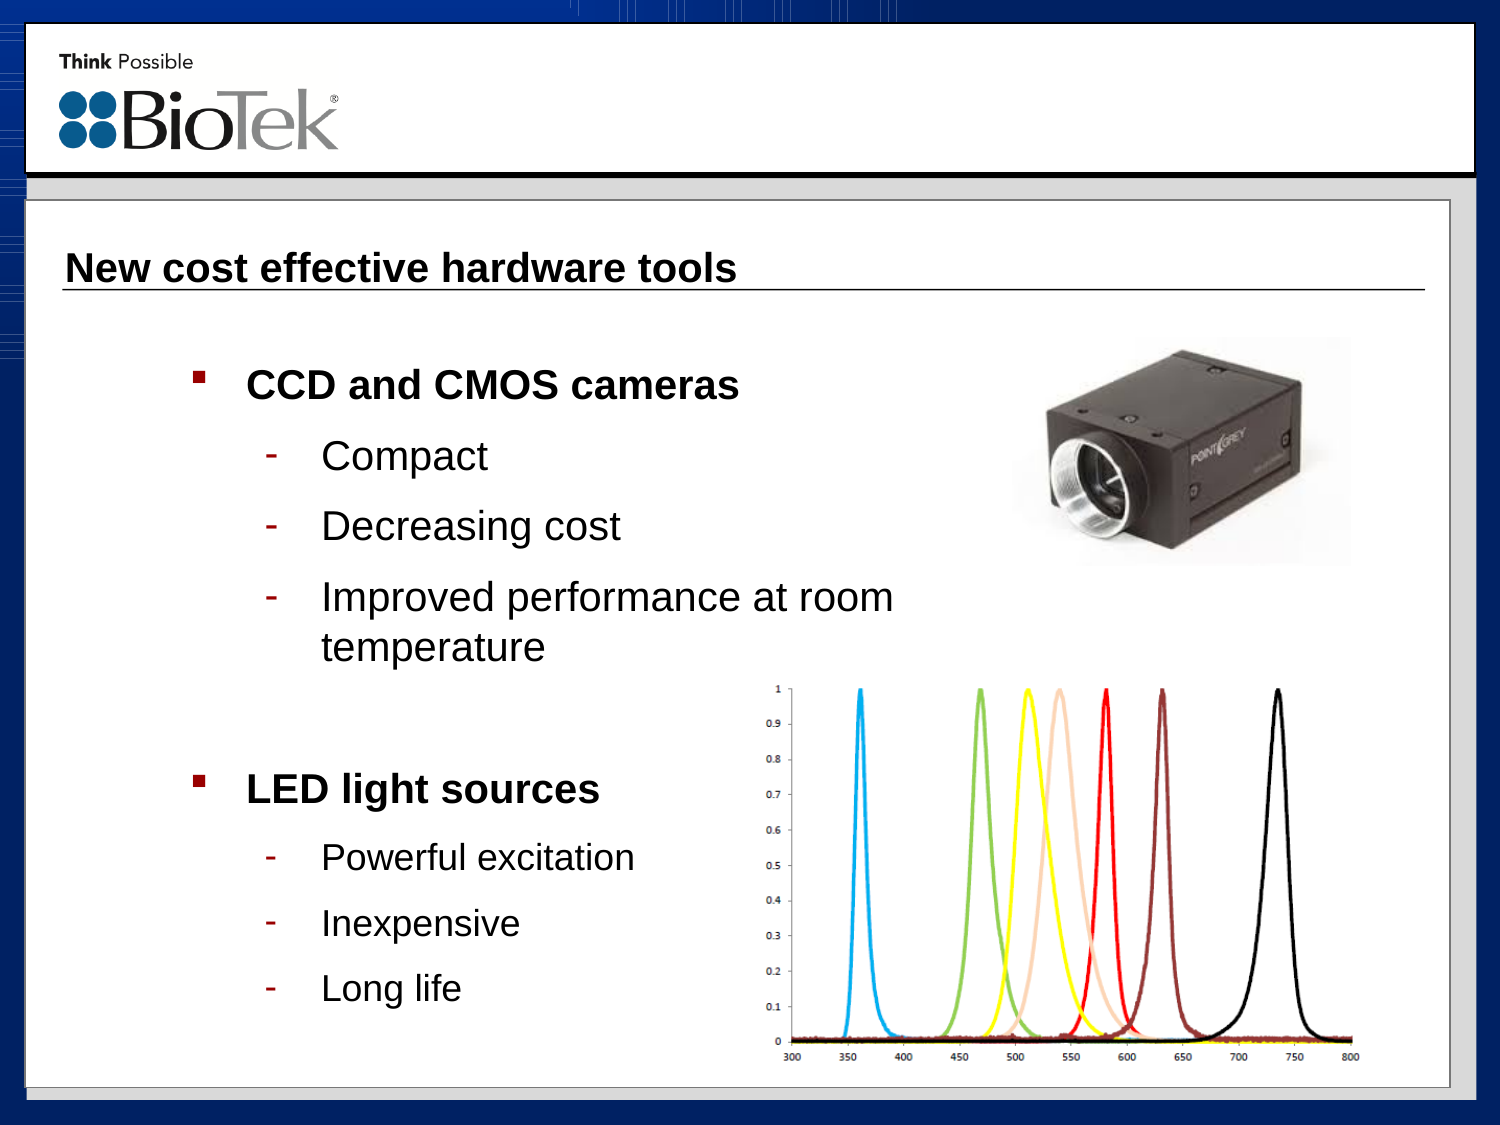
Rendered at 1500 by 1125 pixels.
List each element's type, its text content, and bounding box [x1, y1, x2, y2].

picture [59, 49, 339, 150]
text_box New cost effective hardware tools [50, 232, 1425, 300]
text_box CCD and CMOS cameras Compact Decreasing cost Improved performance at room temperature LED light sources Powerful excitation Inexpensive Long life [174, 350, 1000, 1017]
picture [762, 681, 1363, 1071]
picture [1012, 337, 1351, 566]
